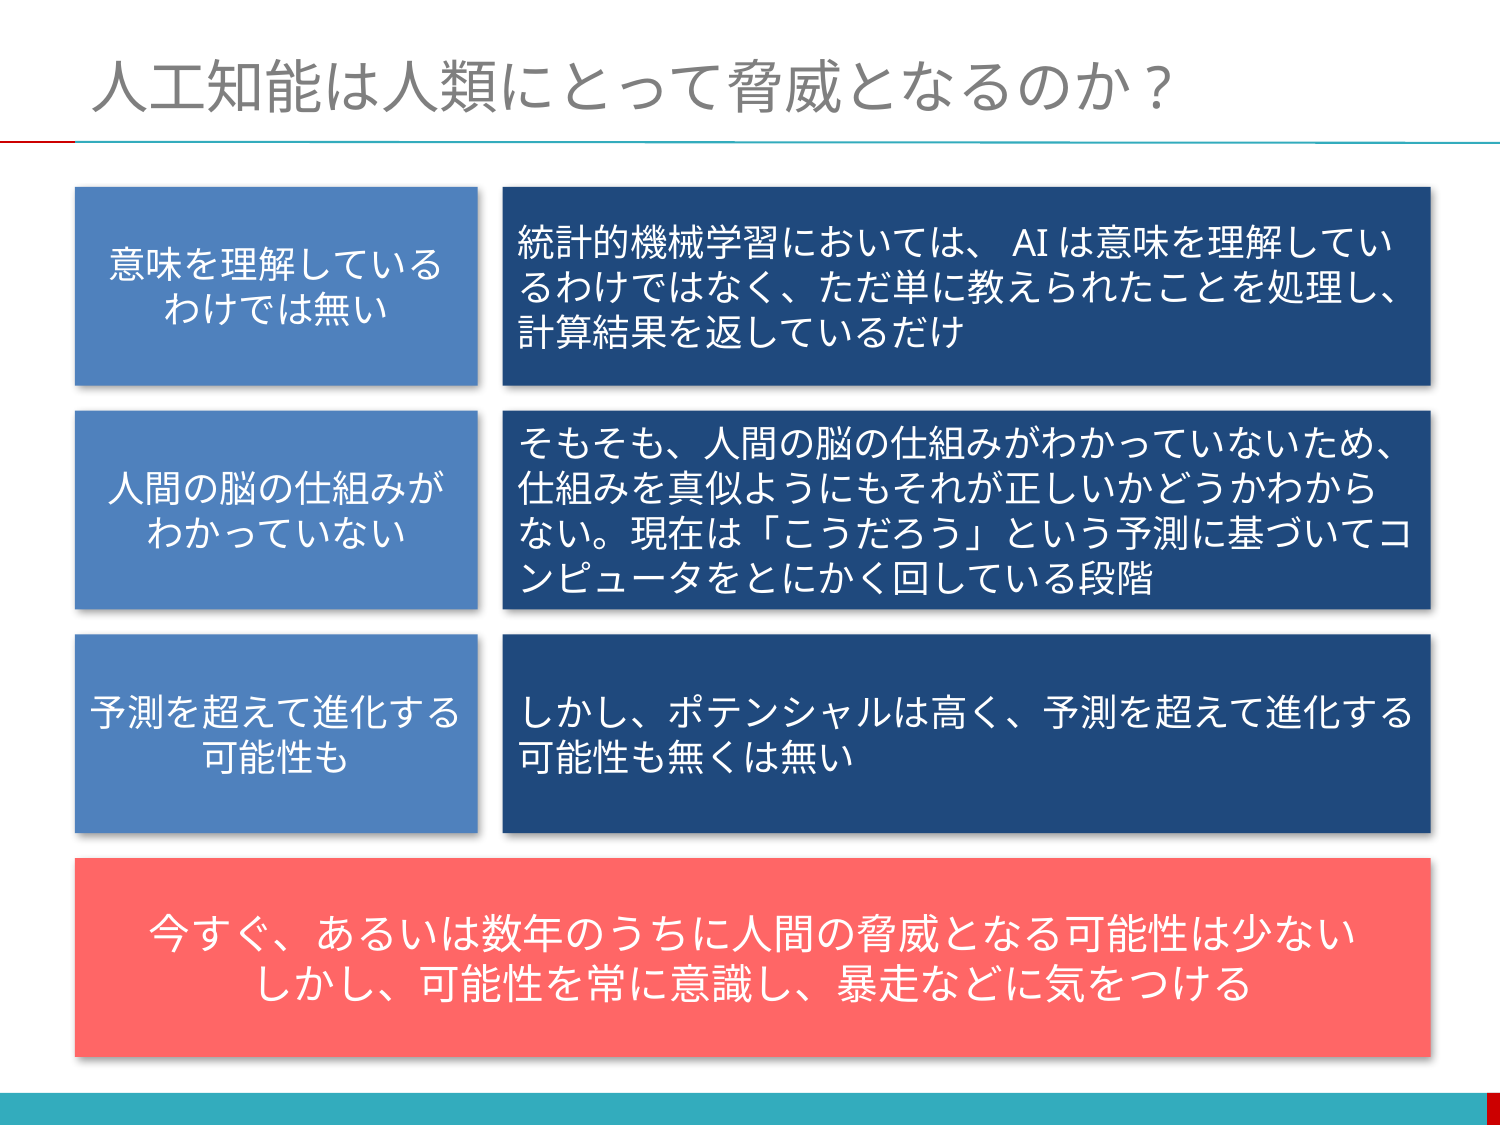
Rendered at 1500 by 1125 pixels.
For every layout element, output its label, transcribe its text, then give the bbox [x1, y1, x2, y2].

text_box 統計的機械学習においては、AIは意味を理解しているわけではなく、ただ単に教えられたことを処理し、計算結果を返しているだけ [501, 185, 1433, 388]
text_box 予測を超えて進化する可能性も [73, 632, 480, 835]
text_box 人間の脳の仕組みがわかっていない [73, 409, 480, 611]
text_box 意味を理解しているわけでは無い [73, 185, 480, 388]
text_box そもそも、人間の脳の仕組みがわかっていないため、仕組みを真似ようにもそれが正しいかどうかわからない。現在は「こうだろう」という予測に基づいてコンピュータをとにかく回している段階 [501, 409, 1433, 611]
text_box 今すぐ、あるいは数年のうちに人間の脅威となる可能性は少ない しかし、可能性を常に意識し、暴走などに気をつける [73, 856, 1433, 1059]
text_box しかし、ポテンシャルは高く、予測を超えて進化する可能性も無くは無い [501, 632, 1433, 835]
title 人工知能は人類にとって脅威となるのか? [75, 51, 1500, 120]
